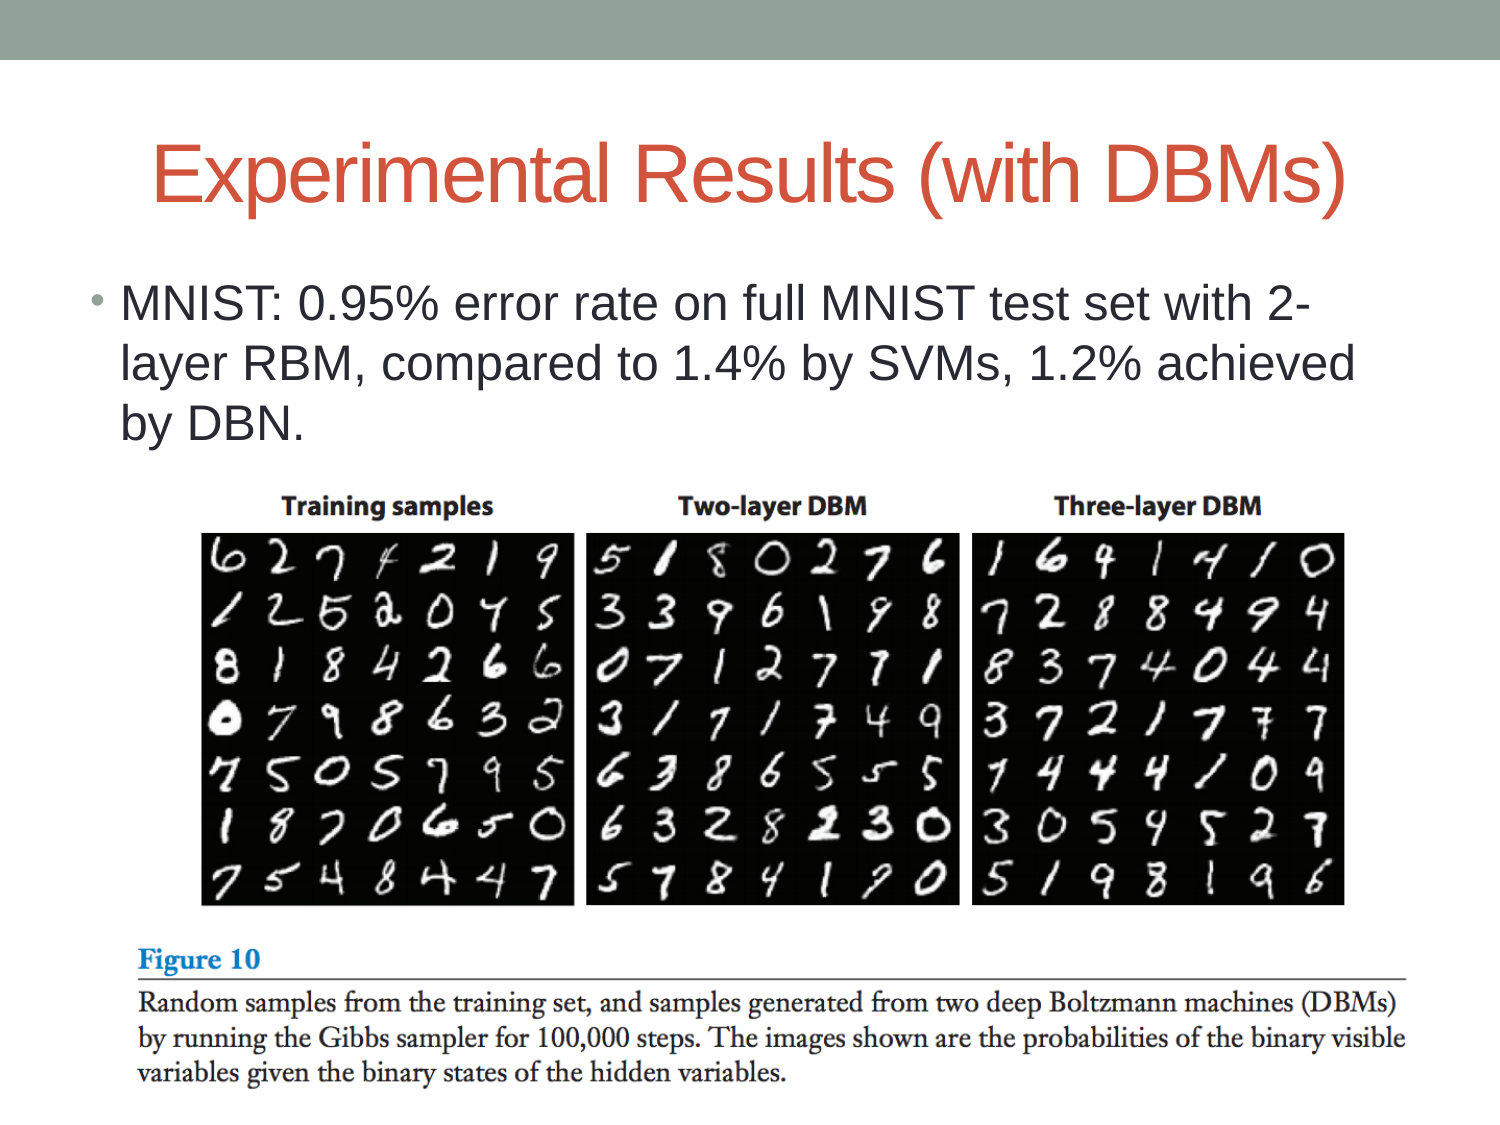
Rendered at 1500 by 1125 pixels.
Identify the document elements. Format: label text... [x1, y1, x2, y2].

title Experimental Results (with DBMs) [75, 87, 1425, 250]
list MNIST: 0.95% error rate on full MNIST test set with 2-layer RBM, compared to 1.4% by SVMs, 1.2% achieved by DBN. [75, 262, 1425, 457]
picture [43, 460, 1457, 1125]
